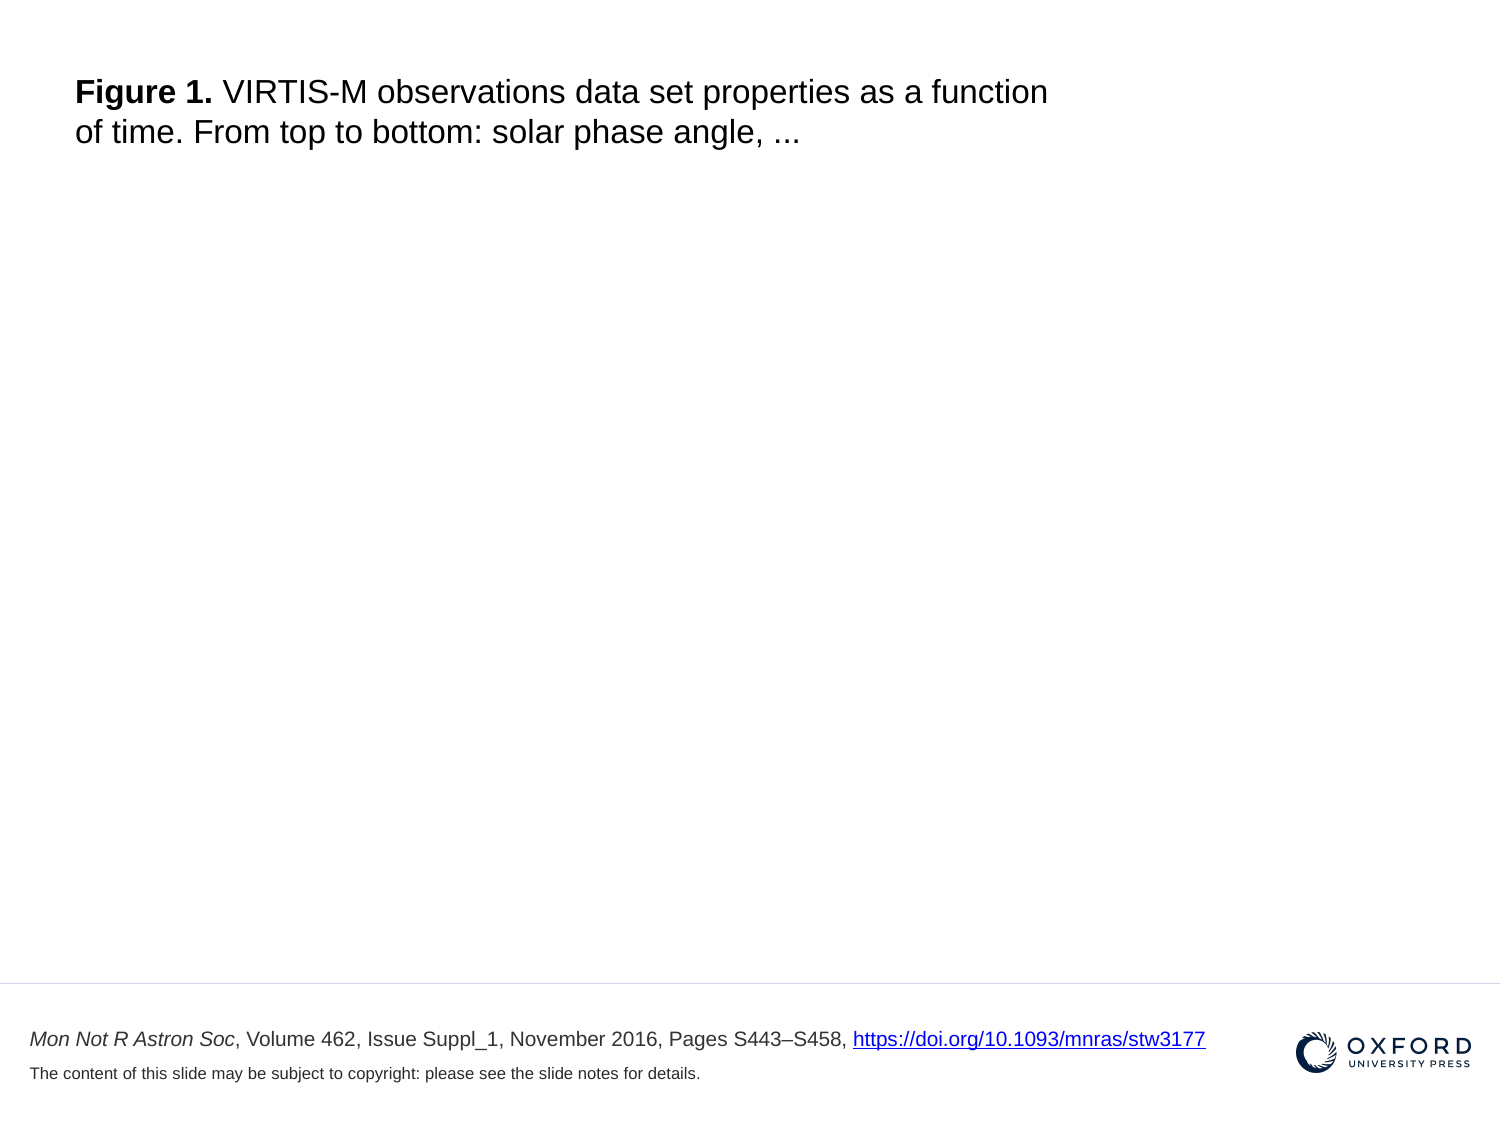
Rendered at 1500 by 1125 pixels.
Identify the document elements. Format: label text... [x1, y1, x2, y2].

title Figure 1. VIRTIS-M observations data set properties as a function of time. From top to bottom: solar phase angle, ... [75, 69, 1078, 171]
footer Mon Not R Astron Soc, Volume 462, Issue Suppl_1, November 2016, Pages S443–S458, https://doi.org/10.1093/mnras/stw3177 The content of this slide may be subject to copyright: please see the slide notes for details. [0, 983, 1260, 1125]
picture [1296, 1032, 1471, 1073]
